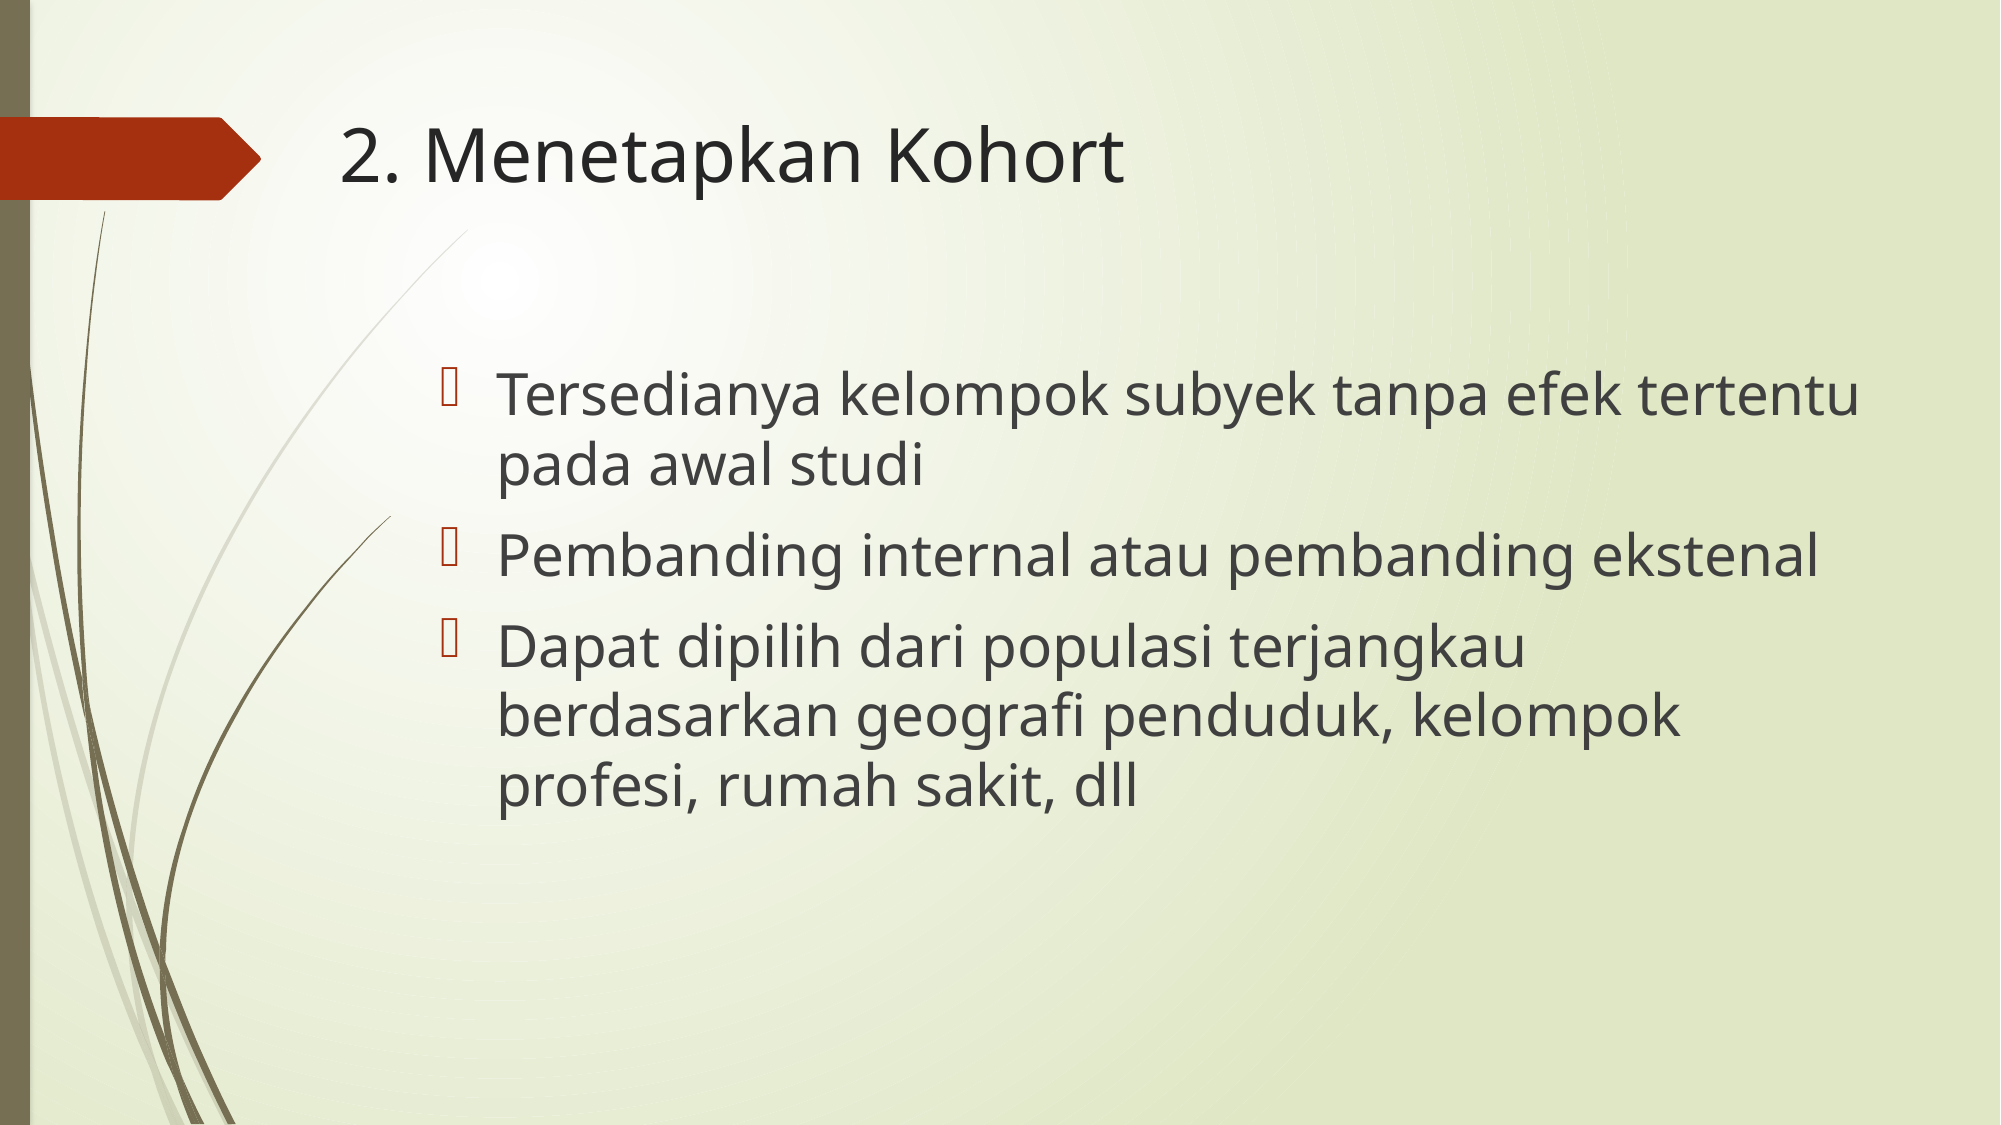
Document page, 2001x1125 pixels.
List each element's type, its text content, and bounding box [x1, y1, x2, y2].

list Tersedianya kelompok subyek tanpa efek tertentu pada awal studi Pembanding internal atau pembanding ekstenal Dapat dipilih dari populasi terjangkau berdasarkan geografi penduduk, kelompok profesi, rumah sakit, dll [424, 350, 1888, 970]
title 2. Menetapkan Kohort [324, 99, 1675, 233]
